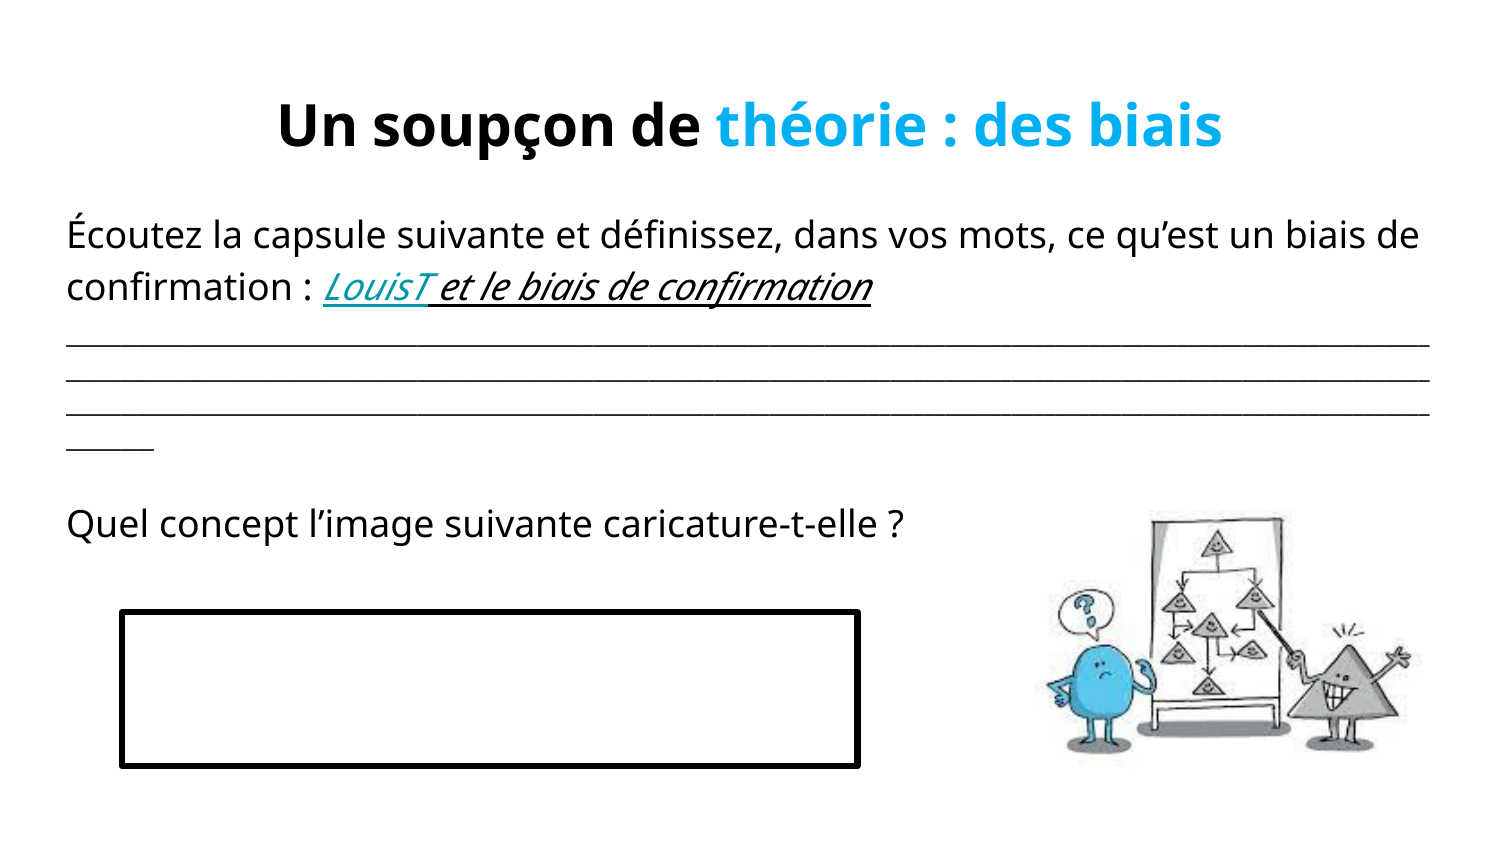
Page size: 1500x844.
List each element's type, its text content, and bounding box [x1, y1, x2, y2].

title Un soupçon de théorie : des biais [51, 72, 1449, 167]
picture [1020, 510, 1450, 801]
text_box [121, 612, 858, 766]
list Écoutez la capsule suivante et définissez, dans vos mots, ce qu’est un biais de confirmation : LouisT et le biais de confirmation ____________________________________________________________________________________________________________________________________________________________________________________________________________________________________________________________________________________________________________________________________________________________________________________________ Quel concept l’image suivante caricature-t-elle ? [51, 189, 1449, 750]
